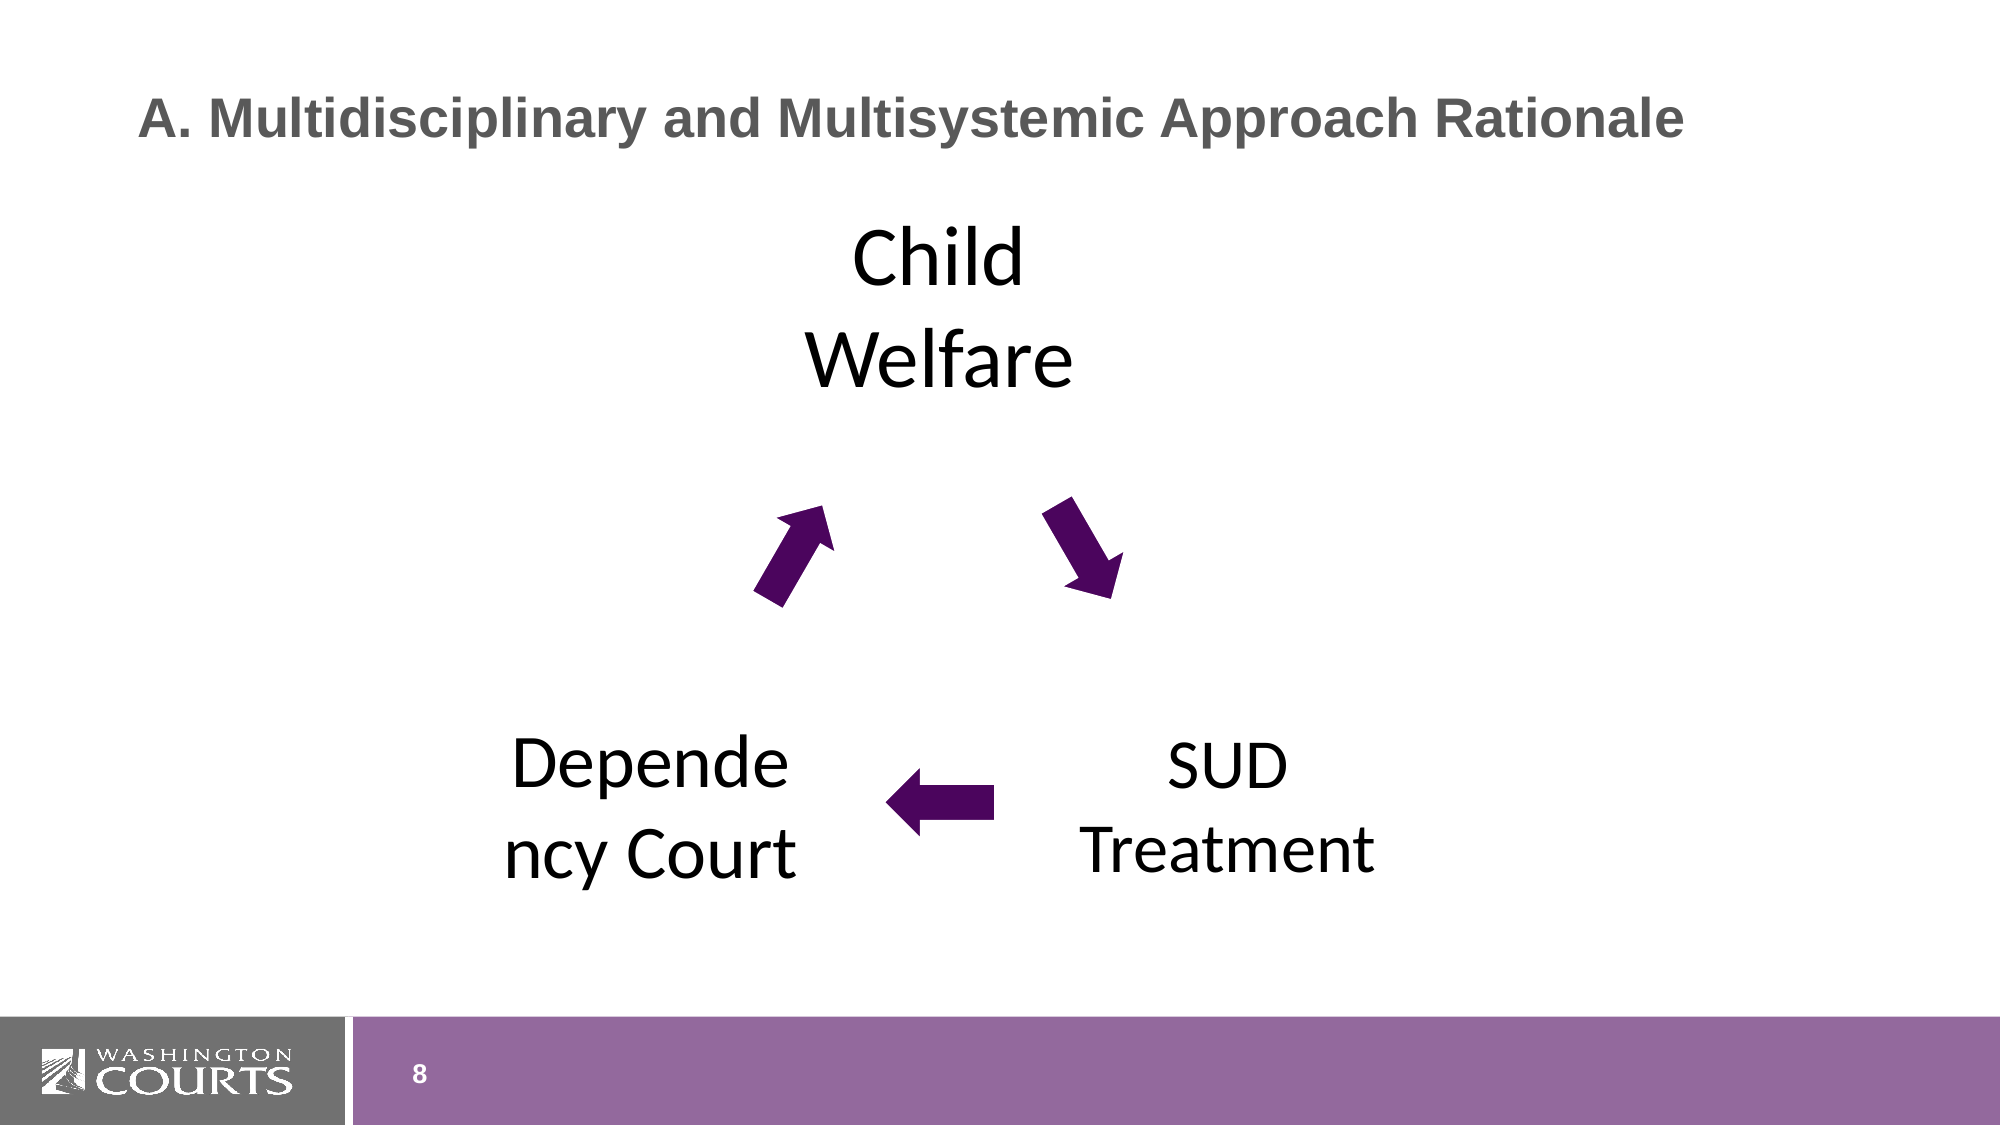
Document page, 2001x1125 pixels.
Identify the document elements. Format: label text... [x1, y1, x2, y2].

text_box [272, 191, 1607, 1080]
title A. Multidisciplinary and Multisystemic Approach Rationale [137, 78, 1742, 162]
picture [38, 1046, 294, 1099]
